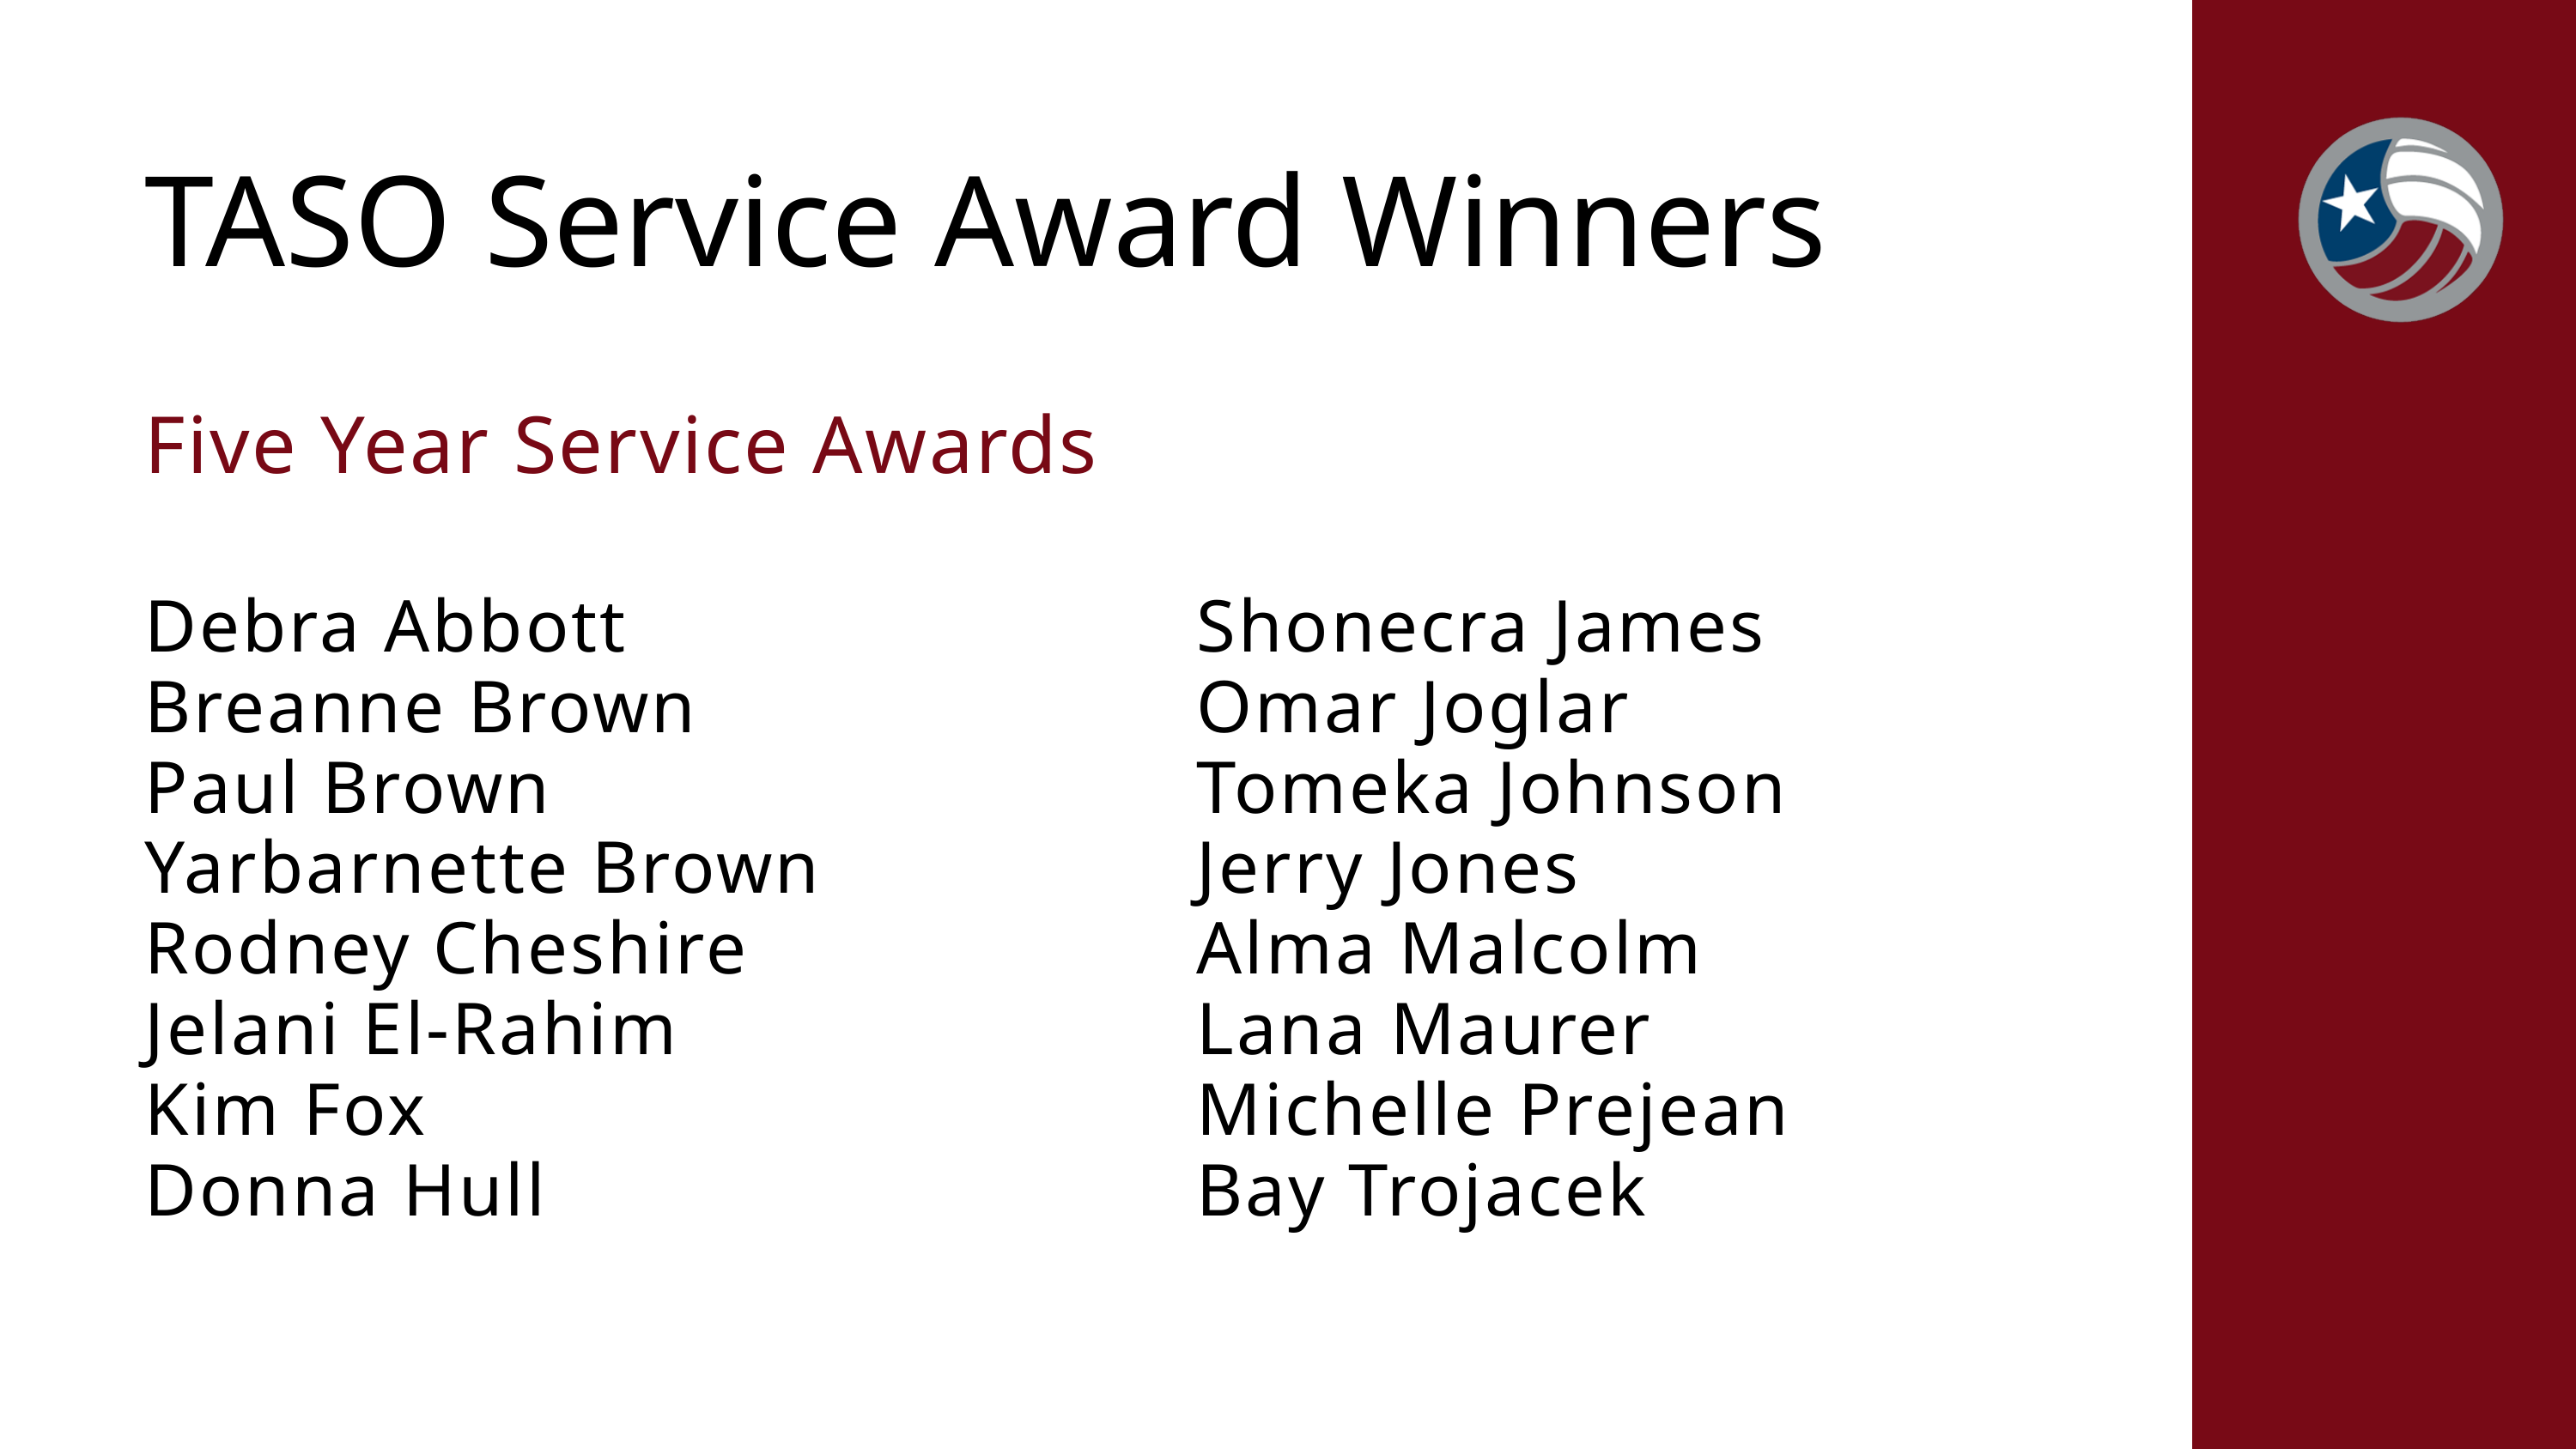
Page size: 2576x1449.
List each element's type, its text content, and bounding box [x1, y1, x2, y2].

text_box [144, 412, 1960, 1236]
text_box [2192, 0, 2576, 1449]
picture [2266, 86, 2534, 354]
text_box TASO Service Award Winners [144, 147, 1960, 292]
